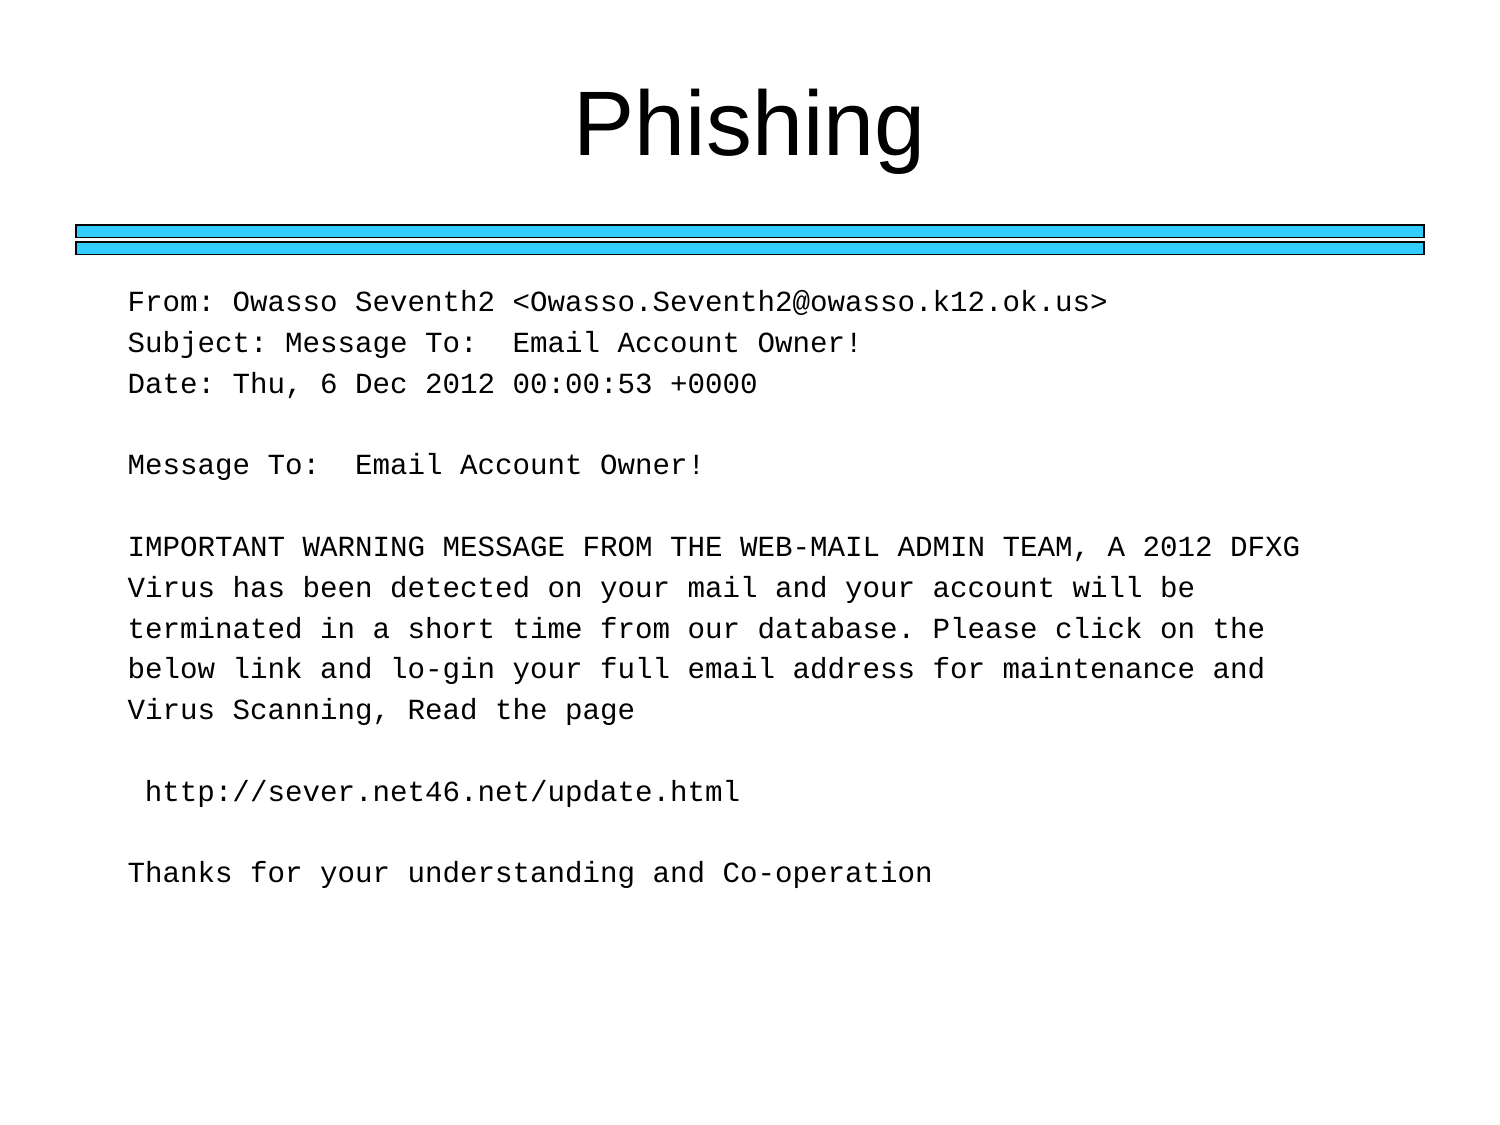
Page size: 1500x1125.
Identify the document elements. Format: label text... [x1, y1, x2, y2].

list From: Owasso Seventh2 <Owasso.Seventh2@owasso.k12.ok.us> Subject: Message To: Email Account Owner! Date: Thu, 6 Dec 2012 00:00:53 +0000 Message To: Email Account Owner! IMPORTANT WARNING MESSAGE FROM THE WEB-MAIL ADMIN TEAM, A 2012 DFXG Virus has been detected on your mail and your account will be terminated in a short time from our database. Please click on the below link and lo-gin your full email address for maintenance and Virus Scanning, Read the page http://sever.net46.net/update.html Thanks for your understanding and Co-operation [112, 275, 1388, 1000]
title Phishing [112, 24, 1388, 213]
